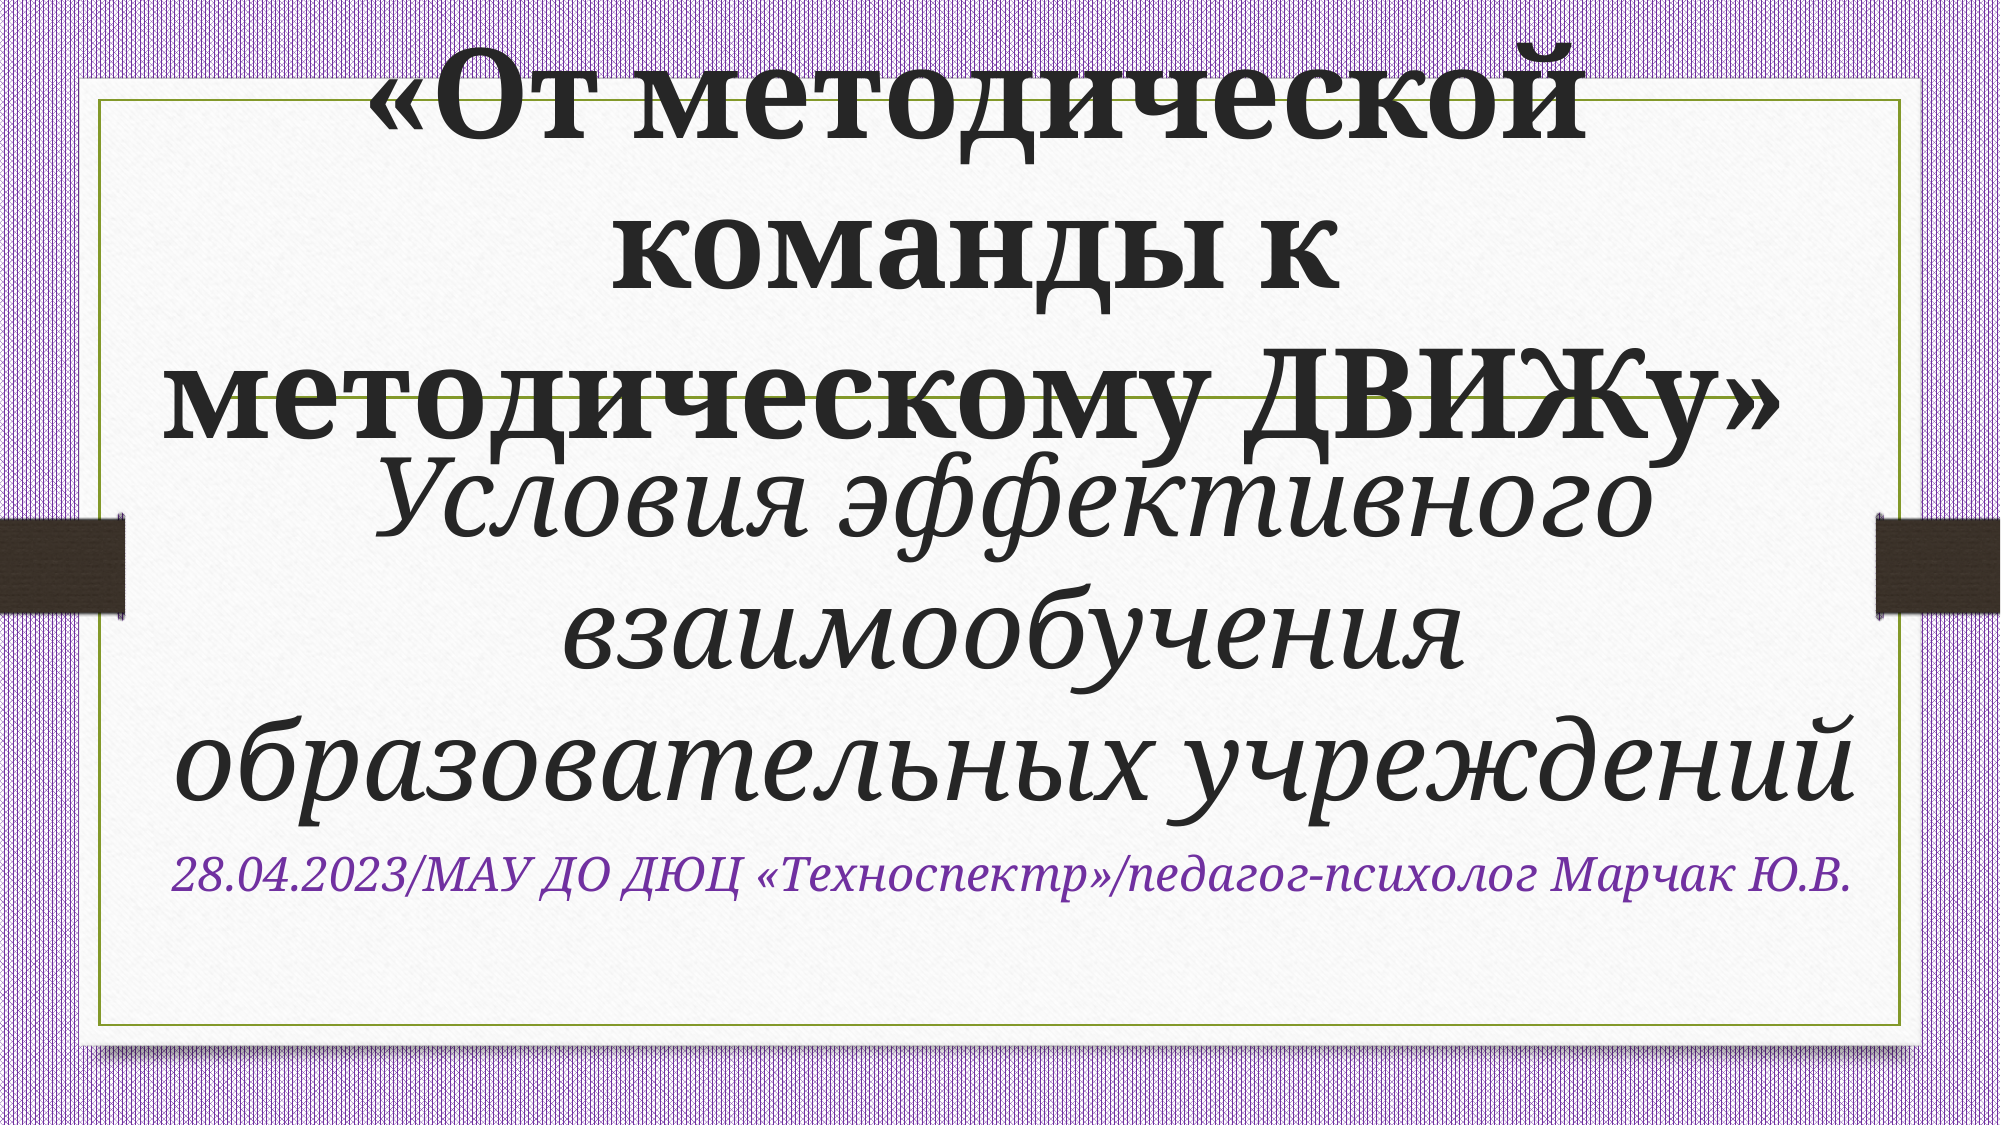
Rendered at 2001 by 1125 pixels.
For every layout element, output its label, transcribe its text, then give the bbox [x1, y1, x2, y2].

list Условия эффективного взаимообучения образовательных учреждений 28.04.2023/МАУ ДО ДЮЦ «Техноспектр»/педагог-психолог Марчак Ю.В. [146, 419, 1882, 1023]
title «От методической команды к методическому ДВИЖу» [62, 103, 1890, 375]
picture [0, 0, 2001, 1125]
